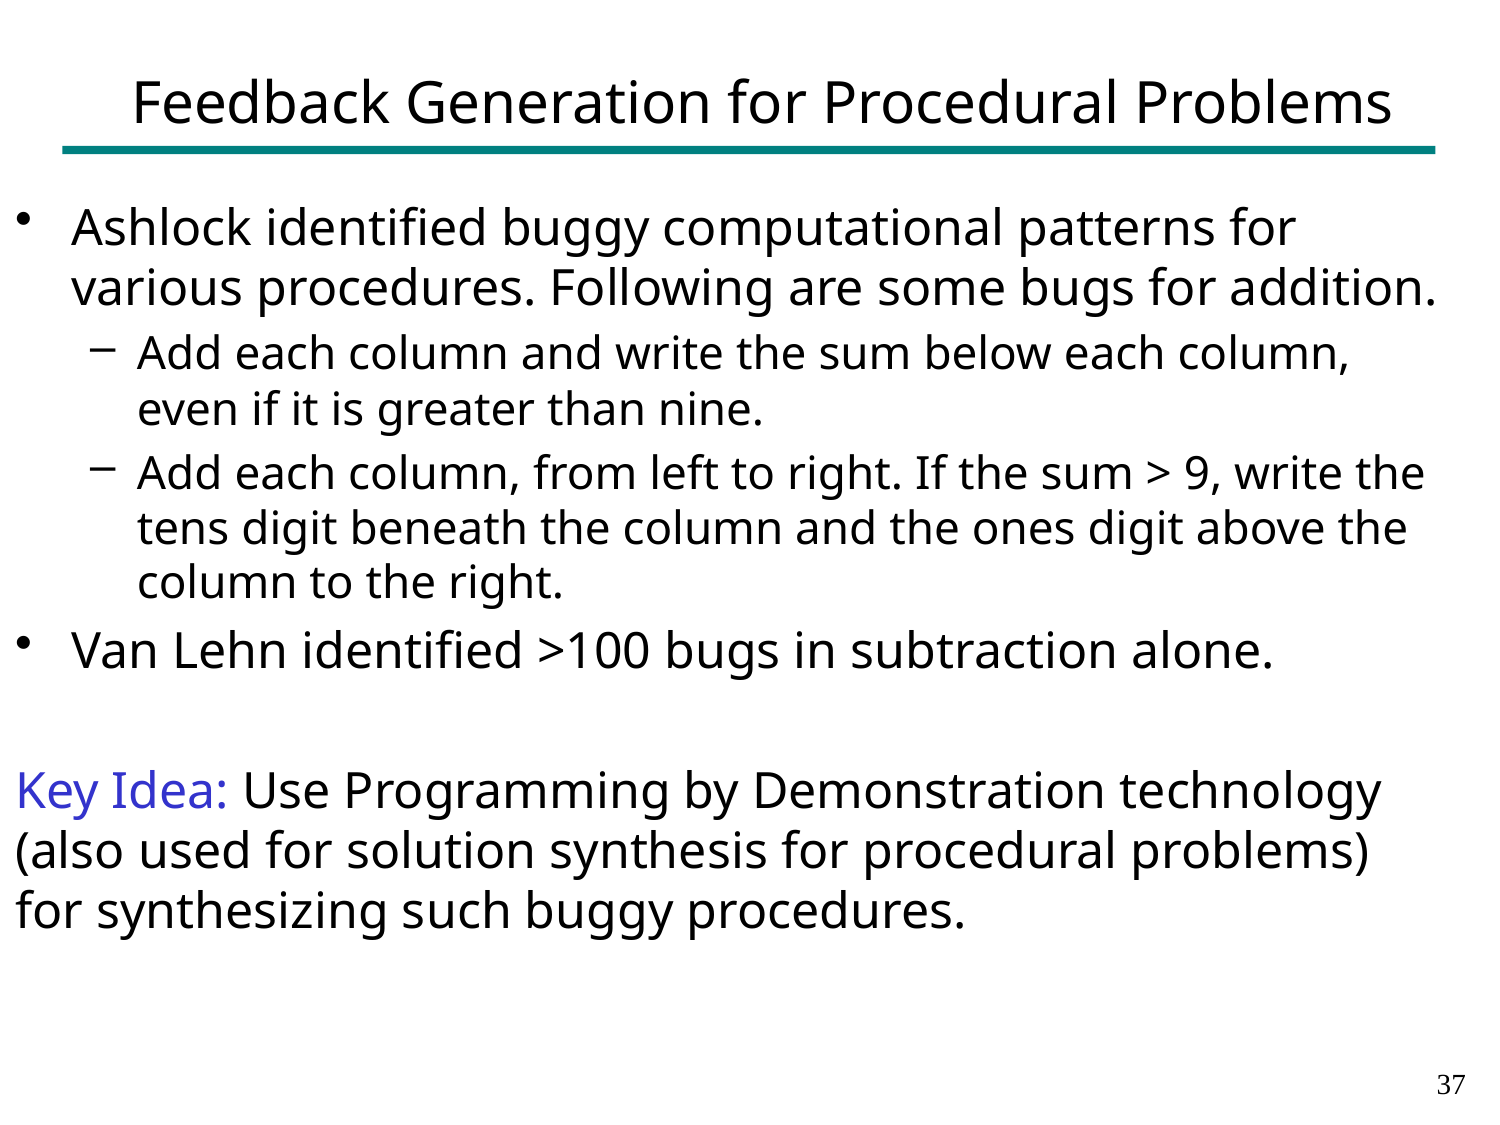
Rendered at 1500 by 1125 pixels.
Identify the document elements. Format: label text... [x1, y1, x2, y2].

list Ashlock identified buggy computational patterns for various procedures. Following are some bugs for addition. Add each column and write the sum below each column, even if it is greater than nine. Add each column, from left to right. If the sum > 9, write the tens digit beneath the column and the ones digit above the column to the right. Van Lehn identified >100 bugs in subtraction alone. Key Idea: Use Programming by Demonstration technology (also used for solution synthesis for procedural problems) for synthesizing such buggy procedures. [0, 187, 1464, 1013]
slide_number 36 [1168, 1057, 1482, 1121]
title Feedback Generation for Procedural Problems [112, 49, 1413, 151]
